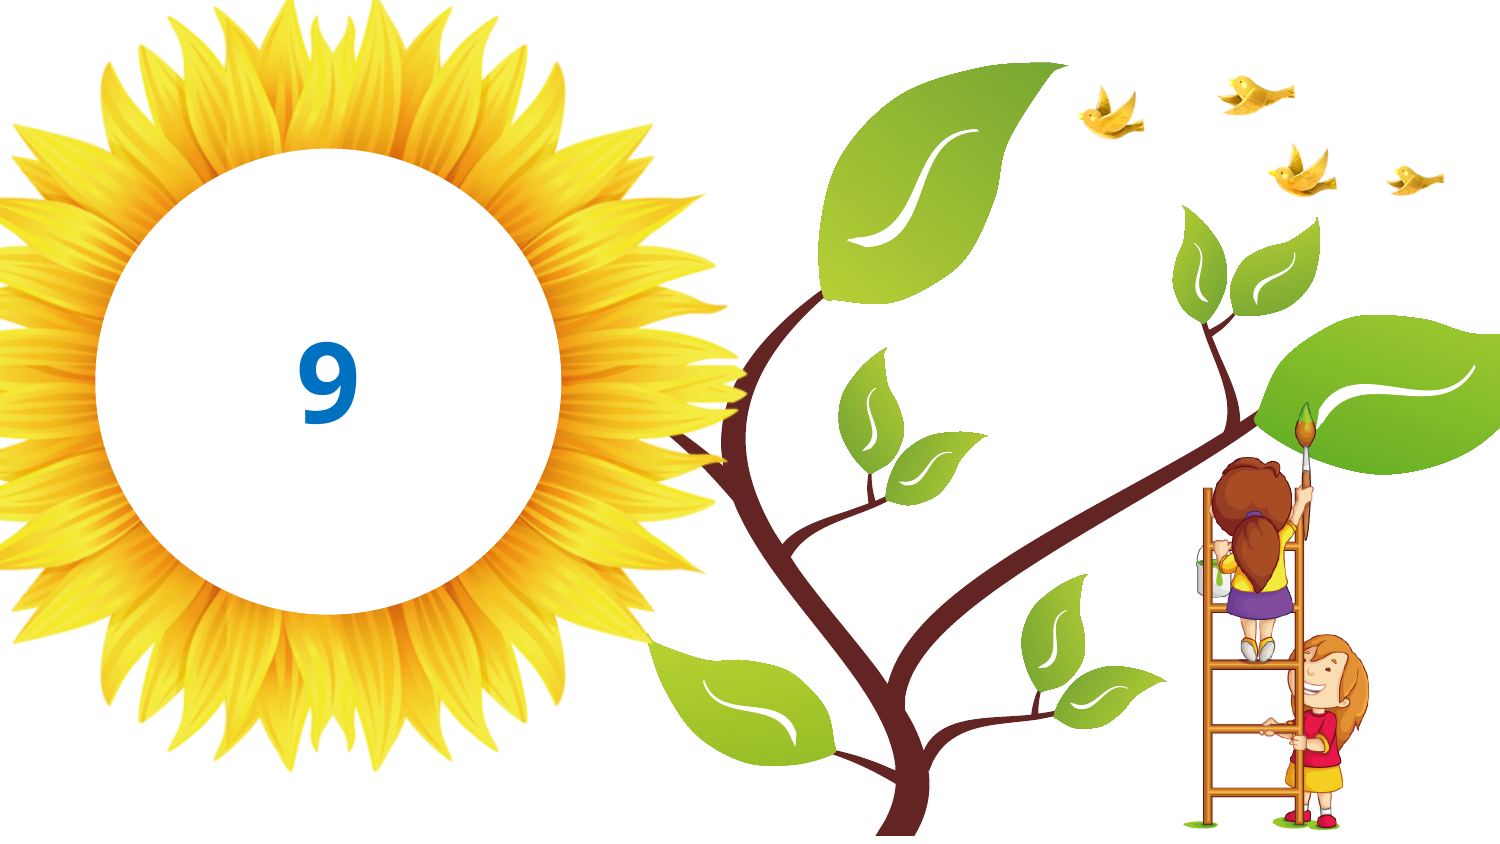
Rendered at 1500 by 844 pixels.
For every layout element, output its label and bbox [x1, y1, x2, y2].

text_box [1201, 331, 1240, 400]
text_box [0, 0, 758, 777]
picture [1074, 74, 1445, 199]
text_box [1050, 666, 1168, 725]
text_box [1024, 567, 1095, 695]
text_box [1230, 310, 1237, 325]
text_box [1244, 206, 1315, 332]
text_box [762, 287, 825, 378]
text_box [852, 5, 1026, 341]
text_box [1167, 206, 1226, 324]
picture [1183, 401, 1369, 831]
text_box [762, 456, 1178, 839]
text_box [762, 644, 848, 753]
text_box [1251, 293, 1500, 467]
text_box [839, 346, 910, 474]
text_box [875, 435, 996, 494]
